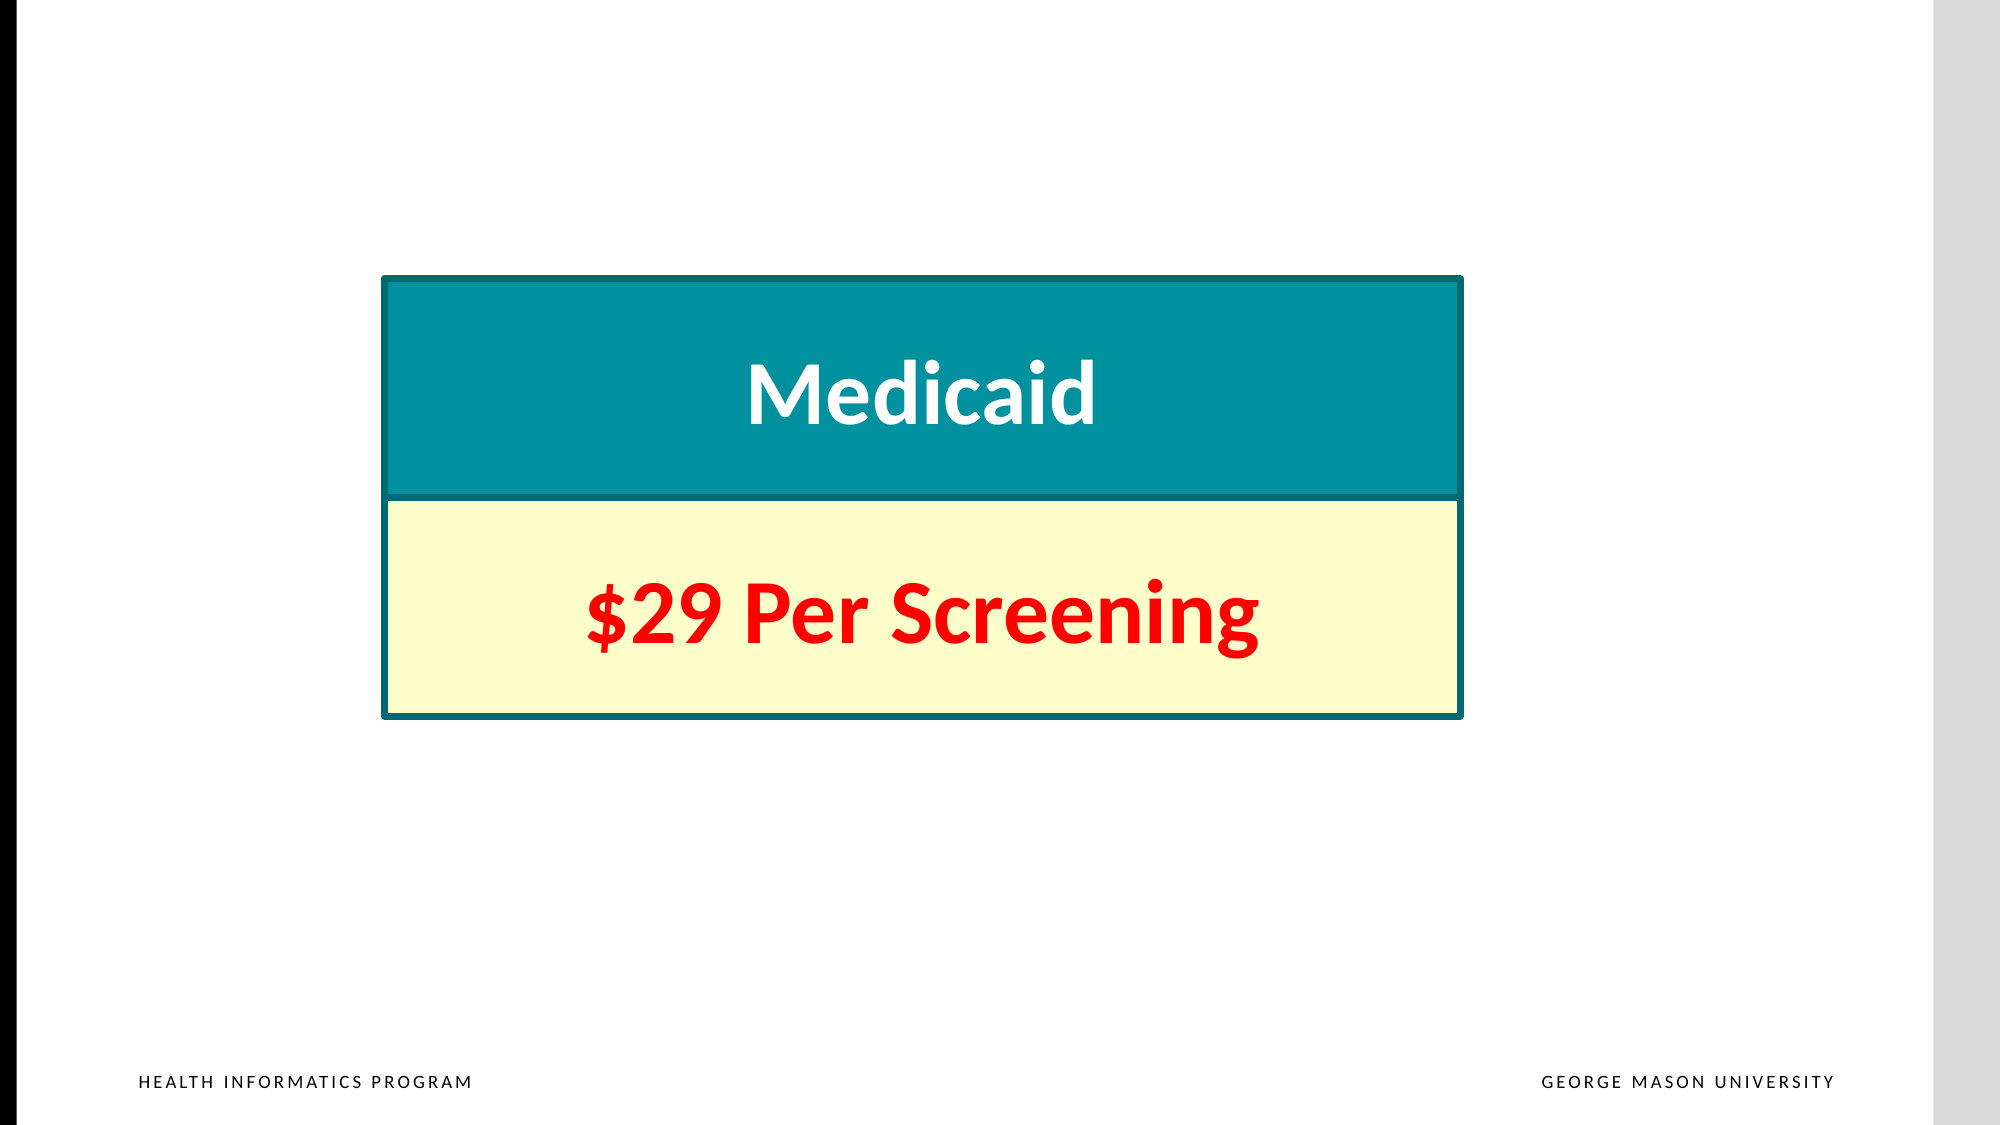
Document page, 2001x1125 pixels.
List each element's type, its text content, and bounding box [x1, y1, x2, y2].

text_box $29 Per Screening [381, 494, 1464, 720]
text_box Medicaid [381, 275, 1464, 495]
